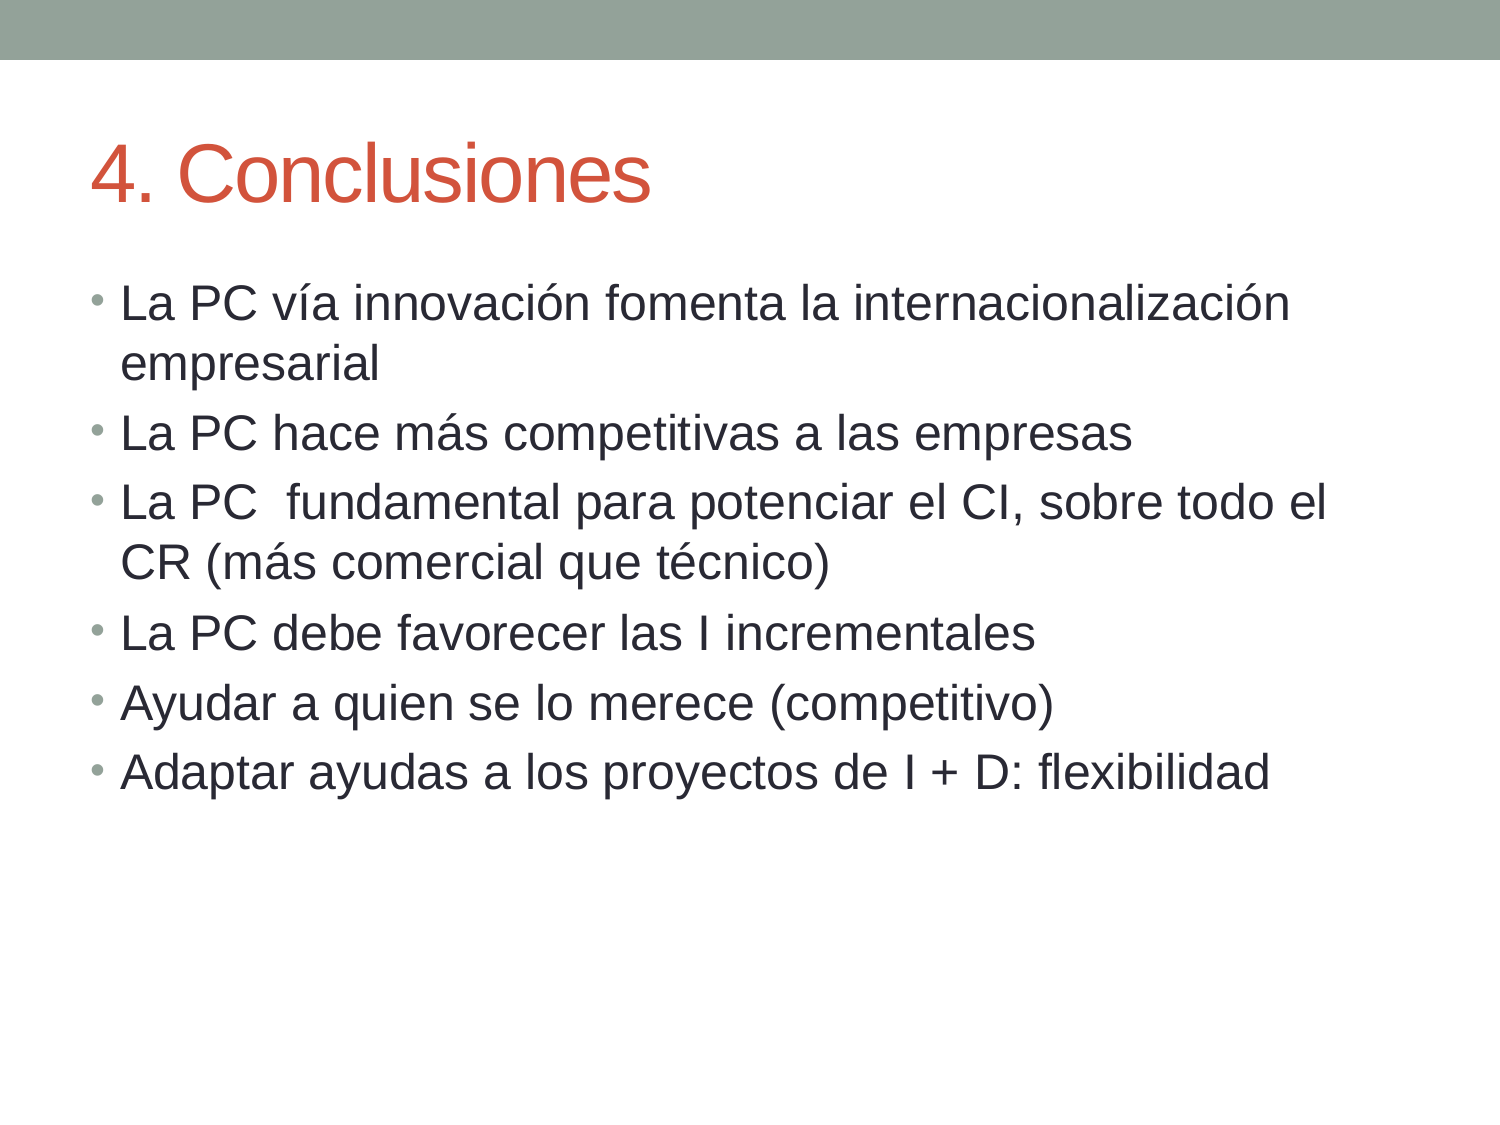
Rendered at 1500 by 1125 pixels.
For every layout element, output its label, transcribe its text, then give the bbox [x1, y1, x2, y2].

list La PC vía innovación fomenta la internacionalización empresarial La PC hace más competitivas a las empresas La PC fundamental para potenciar el CI, sobre todo el CR (más comercial que técnico) La PC debe favorecer las I incrementales Ayudar a quien se lo merece (competitivo) Adaptar ayudas a los proyectos de I + D: flexibilidad [75, 262, 1425, 1063]
title 4. Conclusiones [75, 87, 1425, 250]
